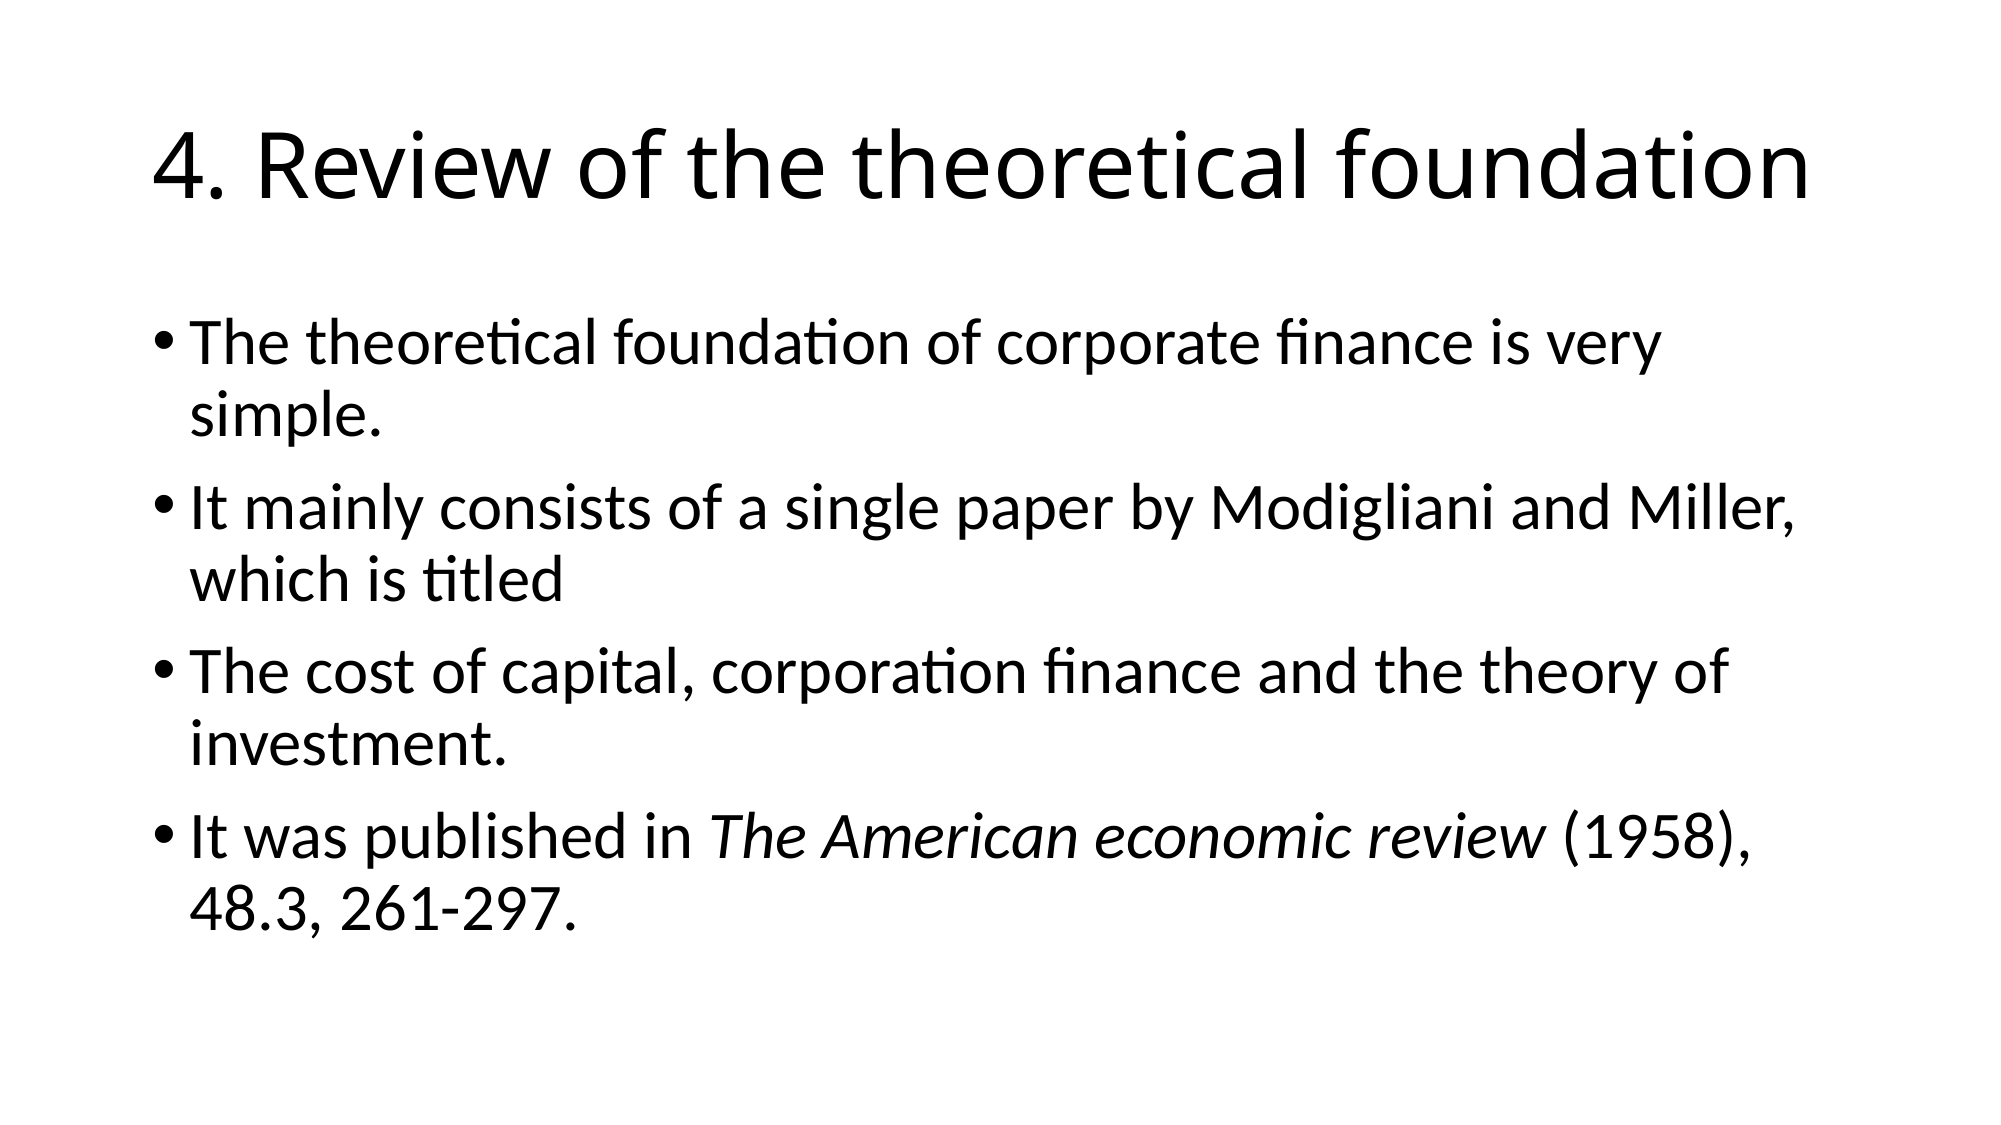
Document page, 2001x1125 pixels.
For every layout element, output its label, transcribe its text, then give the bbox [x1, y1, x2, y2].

title 4. Review of the theoretical foundation [137, 59, 1863, 278]
list The theoretical foundation of corporate finance is very simple. It mainly consists of a single paper by Modigliani and Miller, which is titled The cost of capital, corporation finance and the theory of investment. It was published in The American economic review (1958), 48.3, 261-297. [137, 299, 1863, 1014]
